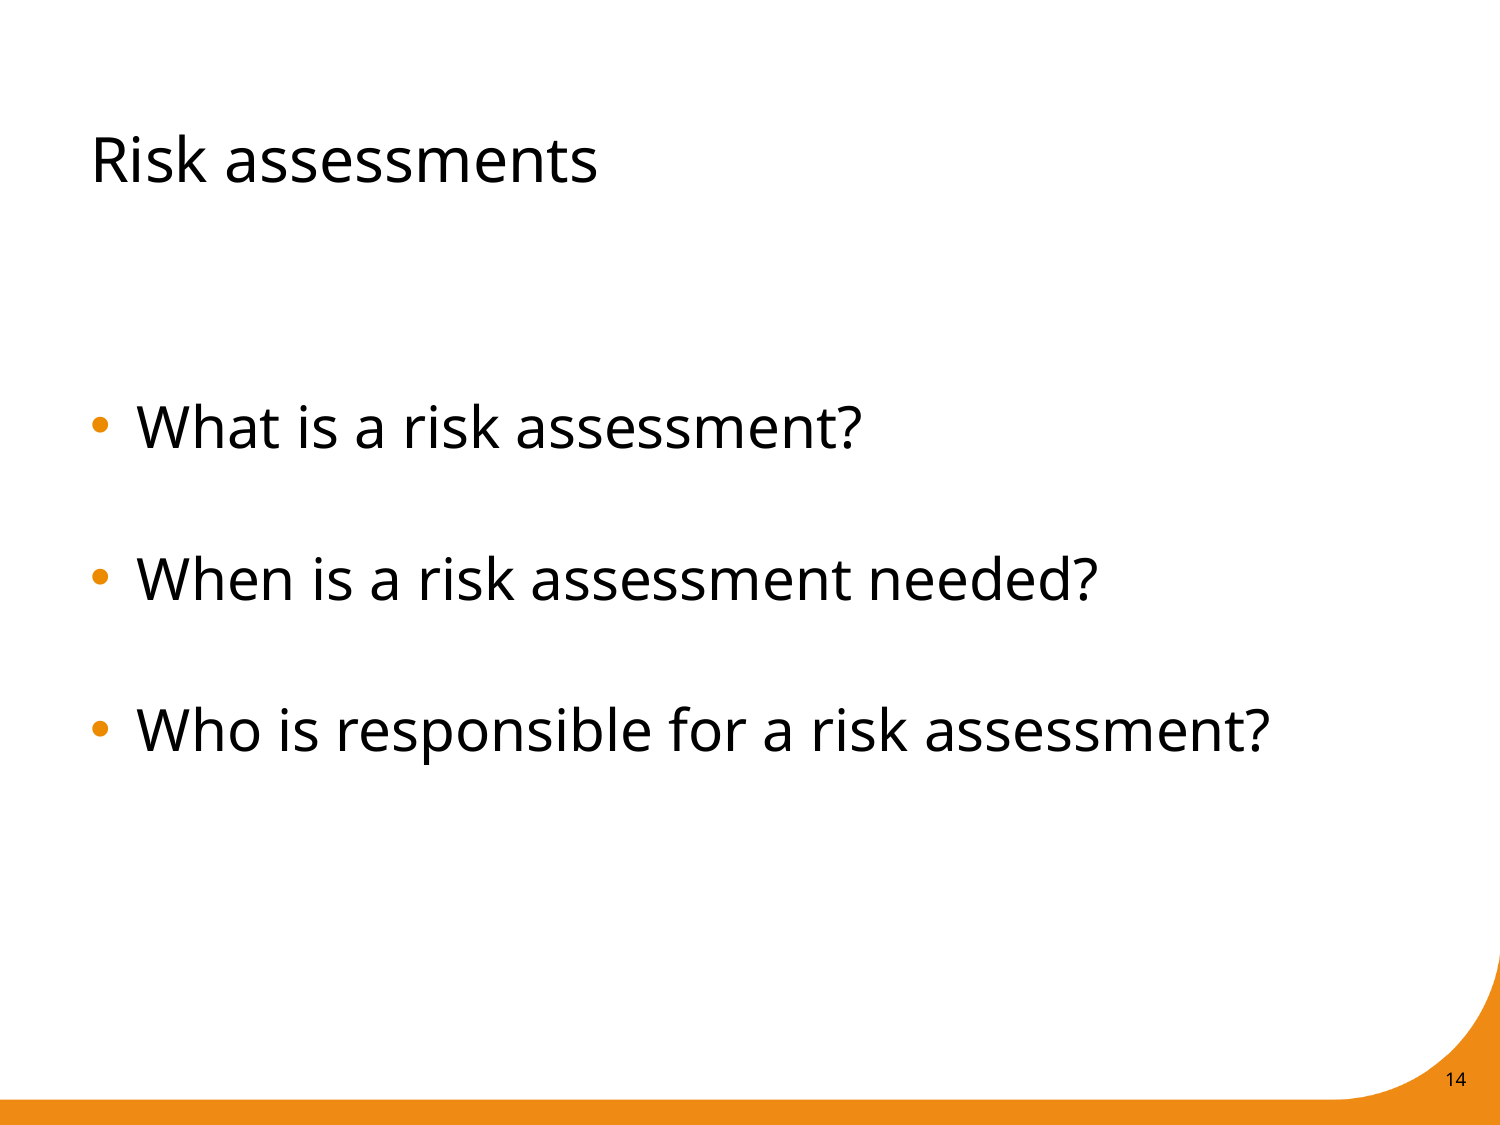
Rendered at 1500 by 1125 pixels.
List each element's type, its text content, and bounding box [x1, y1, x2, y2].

text_box 14 [1417, 1060, 1494, 1121]
title Risk assessments [74, 112, 1436, 281]
picture [0, 0, 1500, 1125]
list What is a risk assessment? When is a risk assessment needed? Who is responsible for a risk assessment? [74, 312, 1436, 1013]
